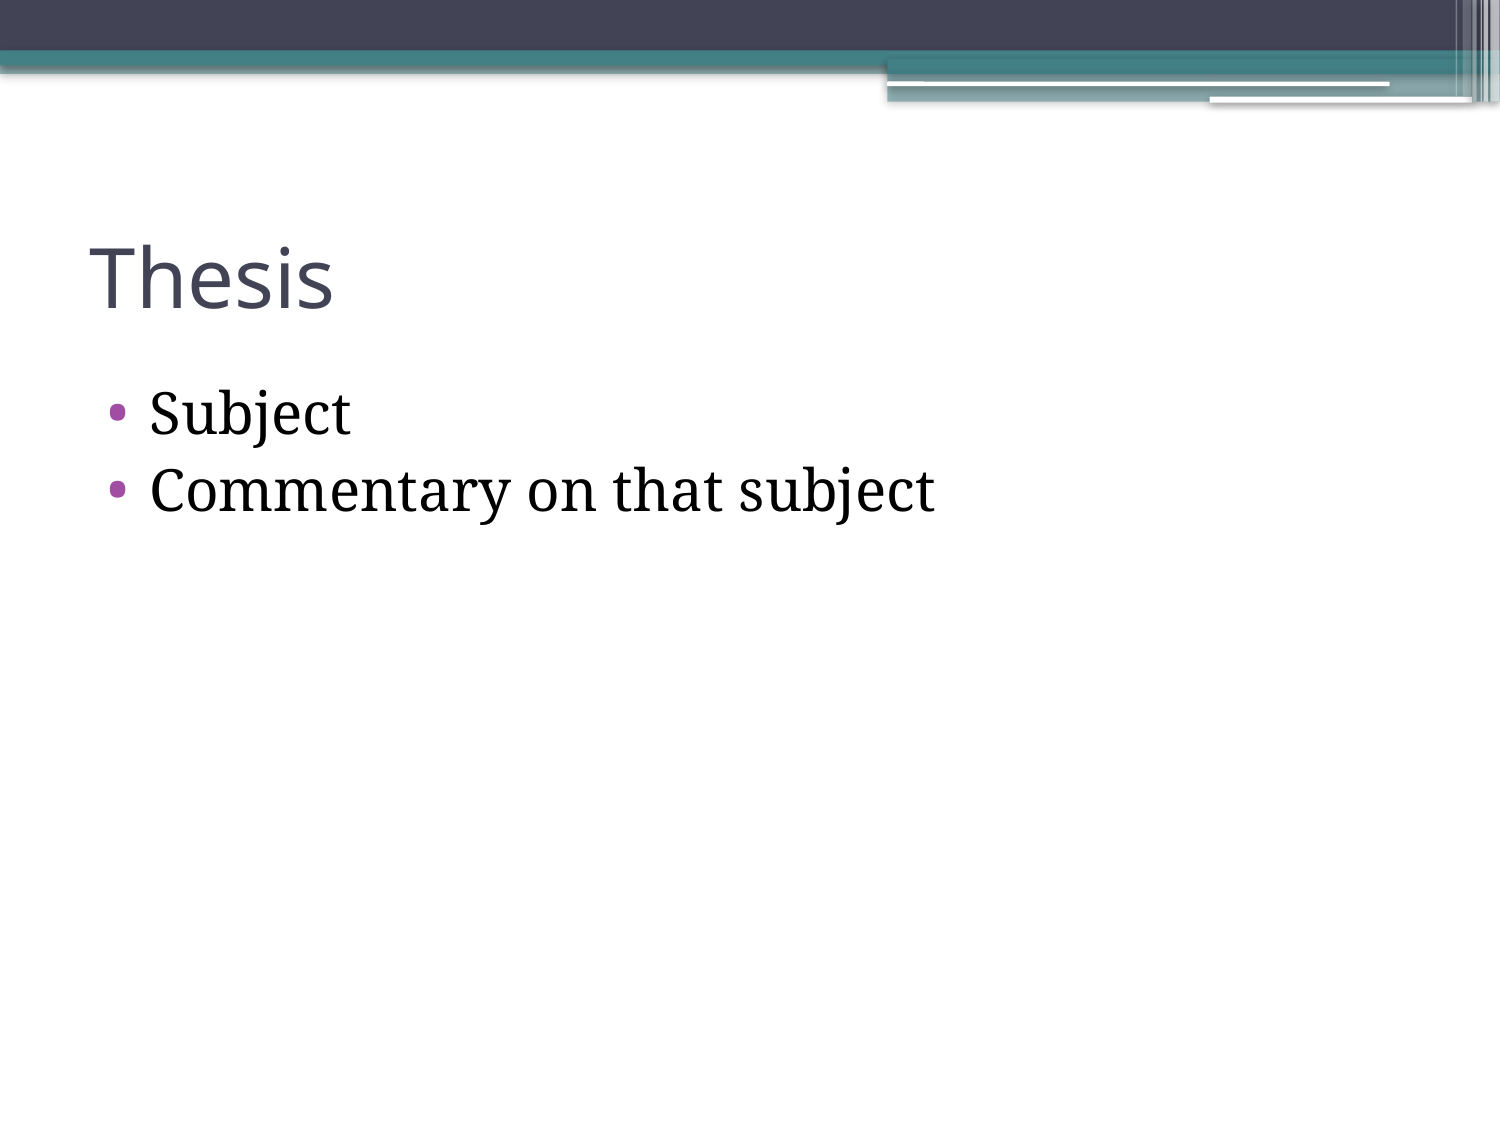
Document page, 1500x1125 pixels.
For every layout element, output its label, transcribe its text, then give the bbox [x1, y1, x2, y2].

list Subject Commentary on that subject [75, 368, 1425, 1079]
title Thesis [75, 187, 1425, 363]
